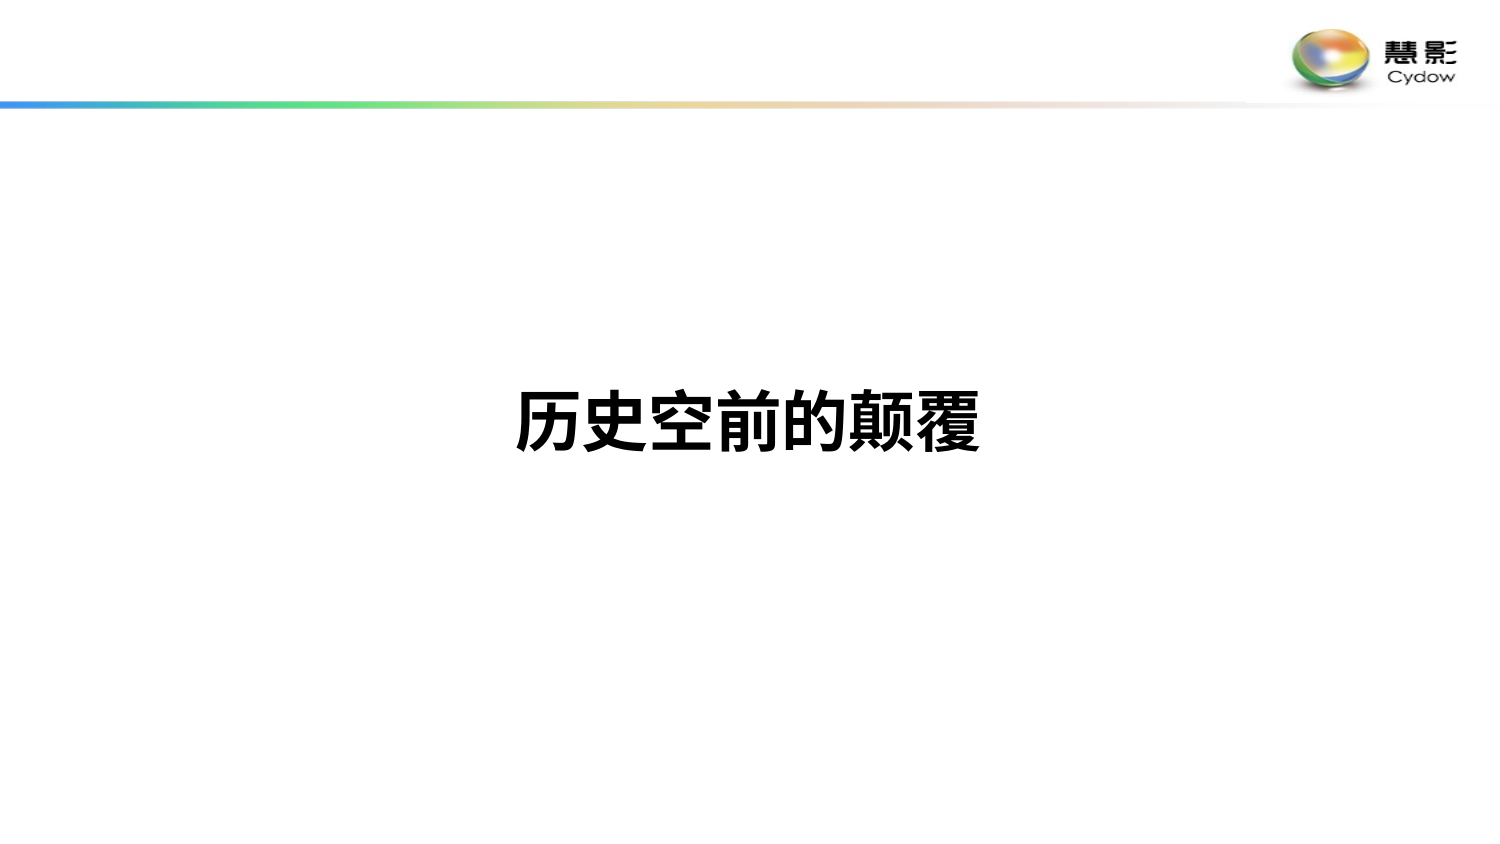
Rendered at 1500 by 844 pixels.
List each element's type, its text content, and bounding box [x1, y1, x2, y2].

picture [0, 15, 1500, 109]
list 历史空前的颠覆 [500, 371, 1050, 560]
